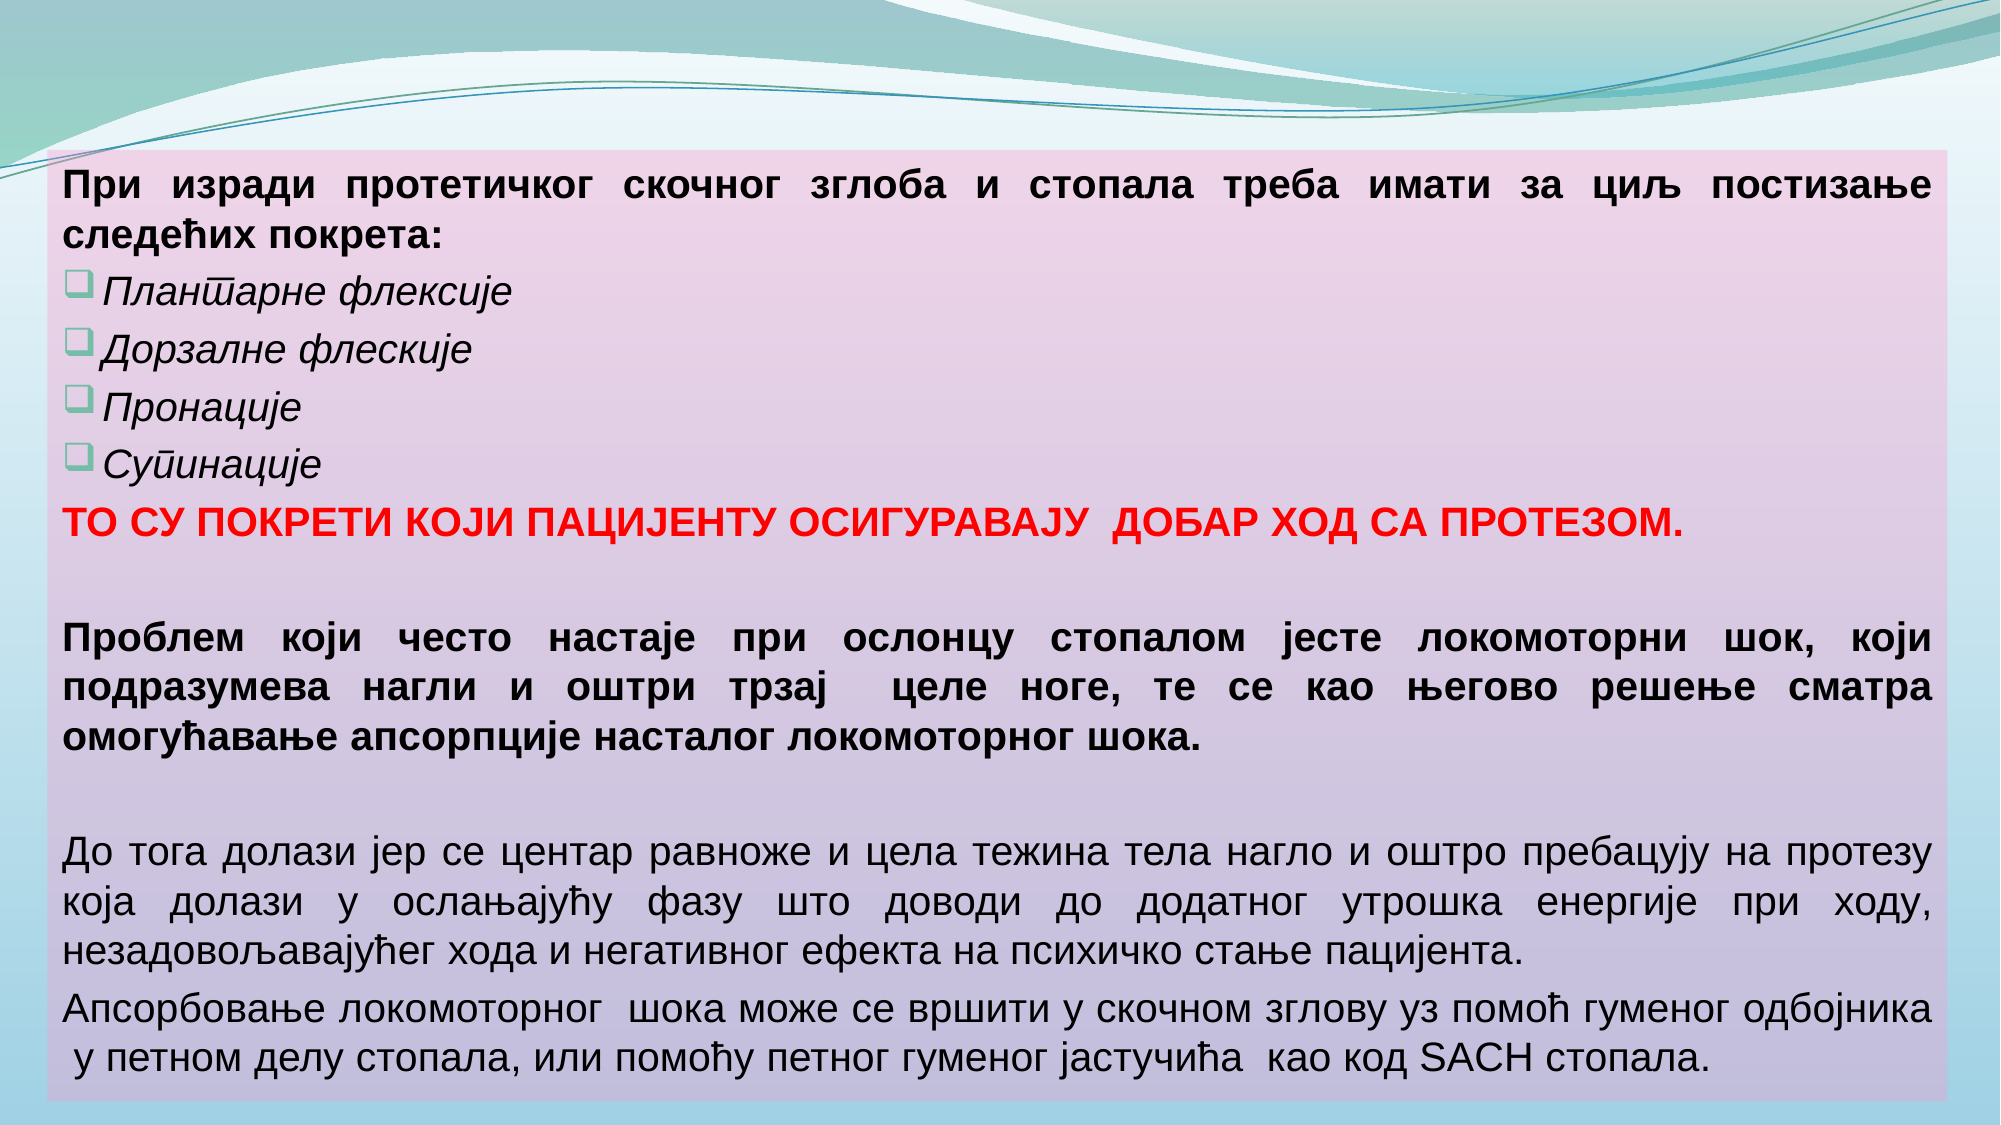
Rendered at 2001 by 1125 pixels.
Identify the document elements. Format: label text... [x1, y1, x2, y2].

list При изради протетичког скочног зглоба и стопала треба имати за циљ постизање следећих покрета: Плантарне флексије Дорзалне флескије Пронације Супинације ТО СУ ПОКРЕТИ КОЈИ ПАЦИЈЕНТУ ОСИГУРАВАЈУ ДОБАР ХОД СА ПРОТЕЗОМ. Проблем који често настаје при ослонцу стопалом јесте локомоторни шок, који подразумева нагли и оштри трзај целе ноге, те се као његово решење сматра омогућавање апсорпције насталог локомоторног шока. До тога долази јер се центар равноже и цела тежина тела нагло и оштро пребацују на протезу која долази у ослањајућу фазу што доводи до додатног утрошка енергије при ходу, незадовољавајућег хода и негативног ефекта на психичко стање пацијента. Апсорбовање локомоторног шока може се вршити у скочном зглову уз помоћ гуменог одбојника у петном делу стопала, или помоћу петног гуменог јастучића као код SACH стопала. [47, 149, 1948, 1102]
